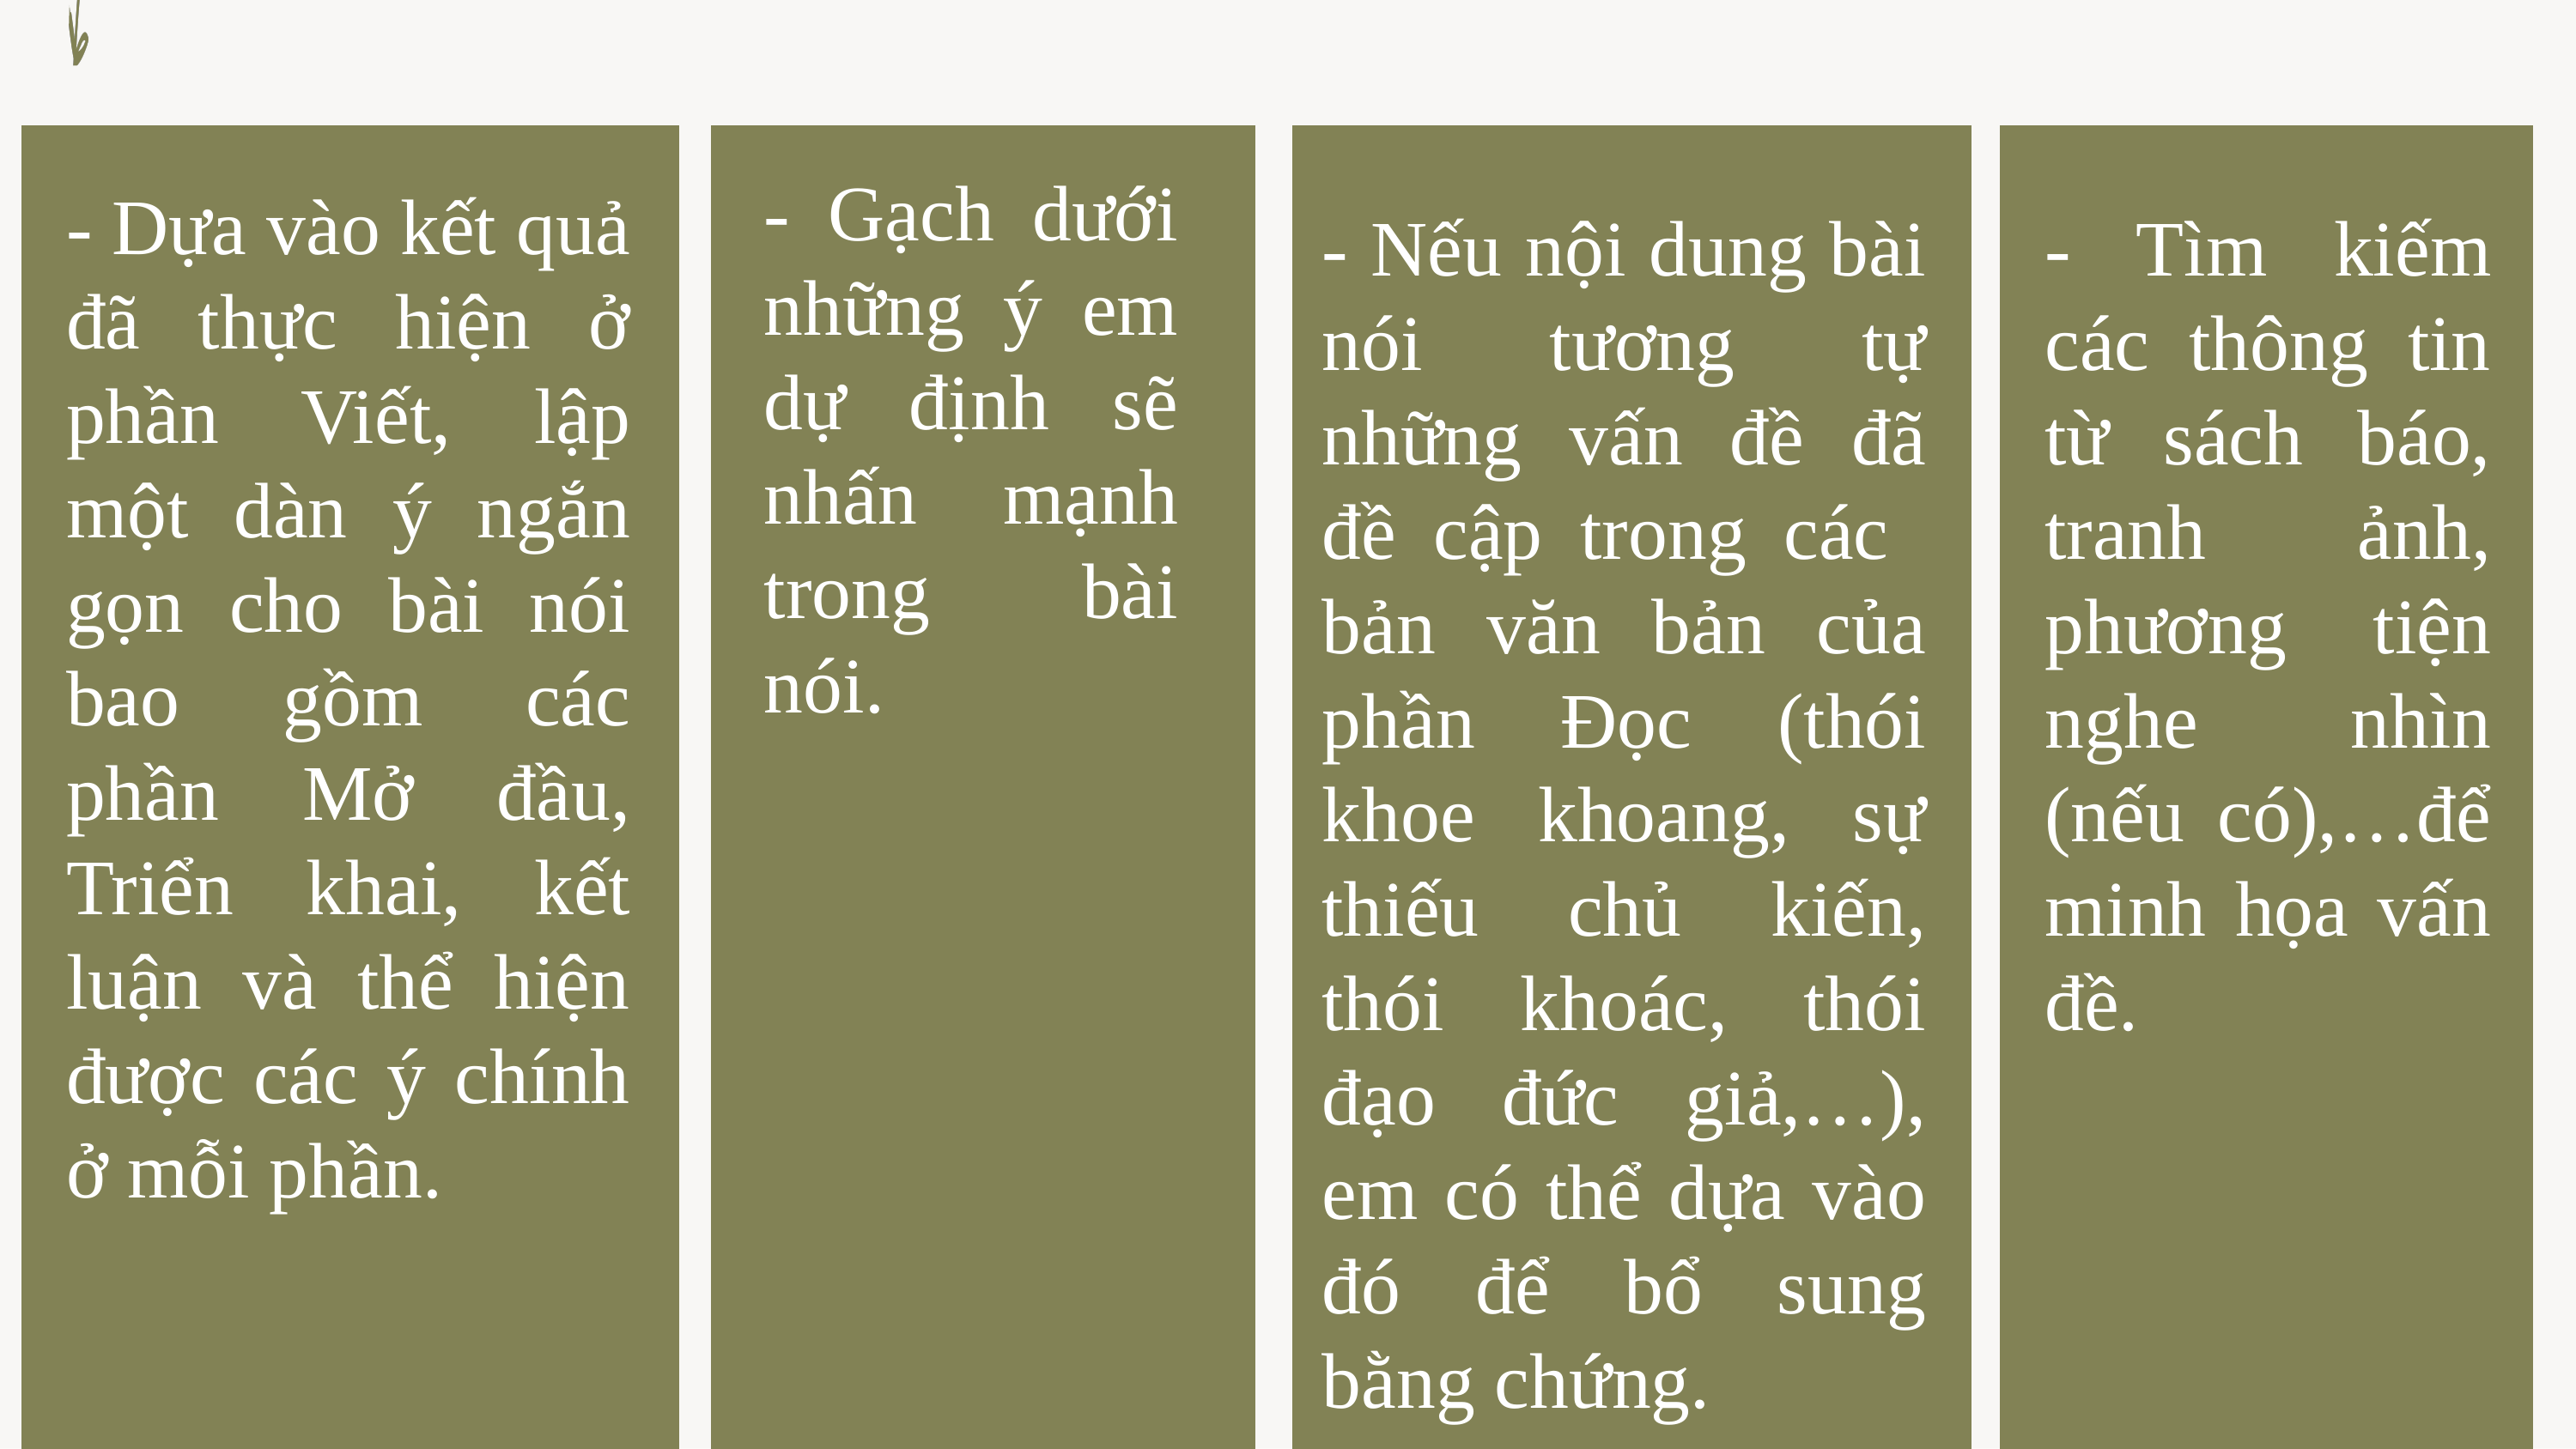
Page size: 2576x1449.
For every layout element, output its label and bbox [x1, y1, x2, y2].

text_box [2000, 124, 2534, 1449]
text_box [21, 124, 680, 1449]
text_box [67, 0, 164, 69]
text_box [711, 124, 1256, 1449]
text_box [1291, 124, 1972, 1449]
